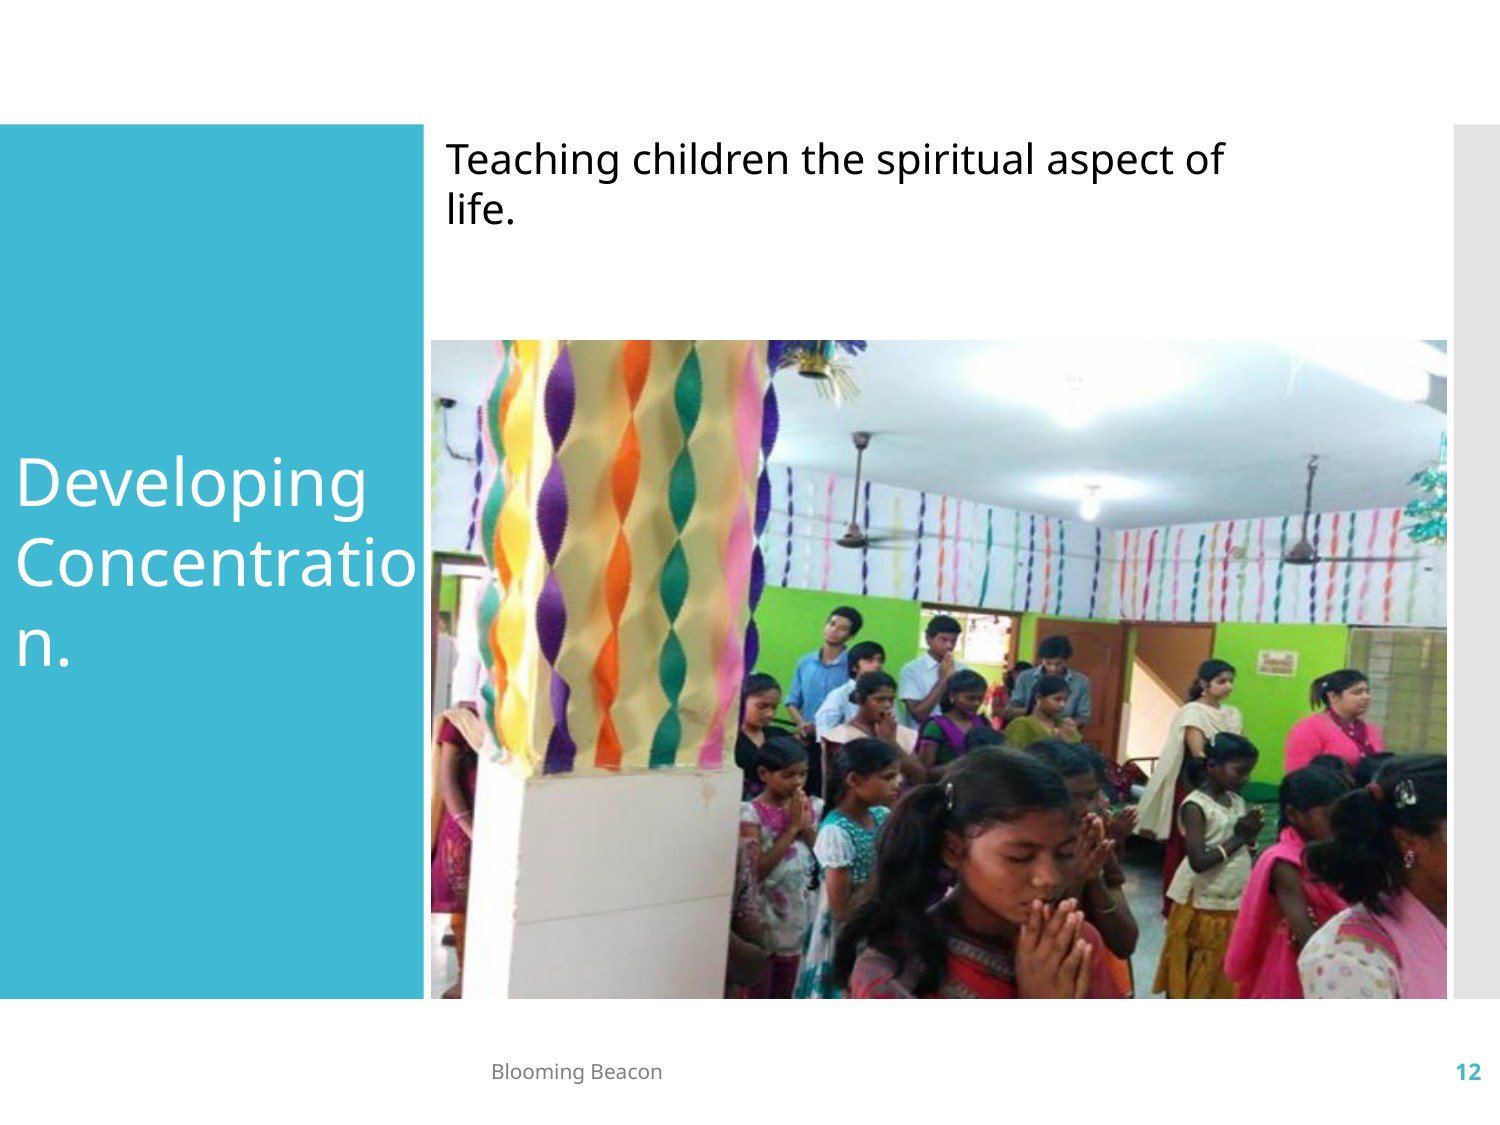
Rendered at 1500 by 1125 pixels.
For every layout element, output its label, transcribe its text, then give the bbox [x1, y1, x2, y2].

slide_number 12 [1308, 1042, 1497, 1103]
footer Blooming Beacon [476, 1042, 1204, 1103]
picture [430, 339, 1448, 999]
text_box Developing Concentration. [0, 432, 430, 688]
text_box Teaching children the spiritual aspect of life. [430, 125, 1320, 241]
